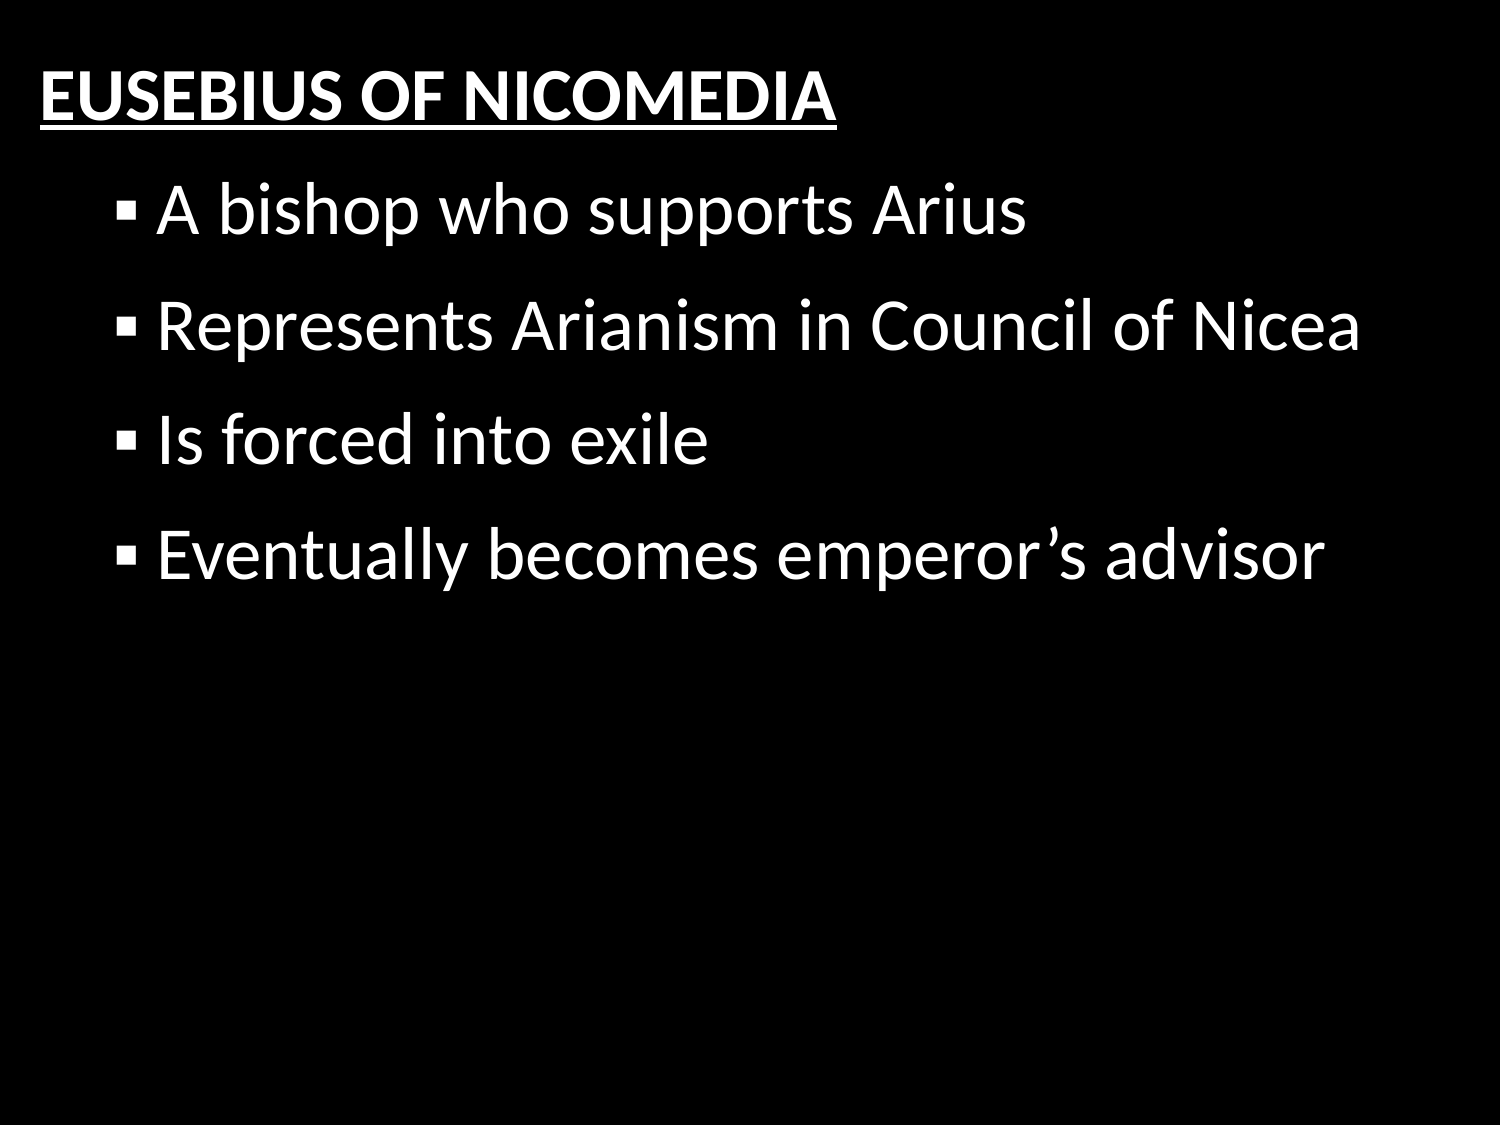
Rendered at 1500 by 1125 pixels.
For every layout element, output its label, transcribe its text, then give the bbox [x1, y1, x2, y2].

list EUSEBIUS OF NICOMEDIA ▪ A bishop who supports Arius ▪ Represents Arianism in Council of Nicea ▪ Is forced into exile ▪ Eventually becomes emperor’s advisor [24, 37, 1475, 1063]
